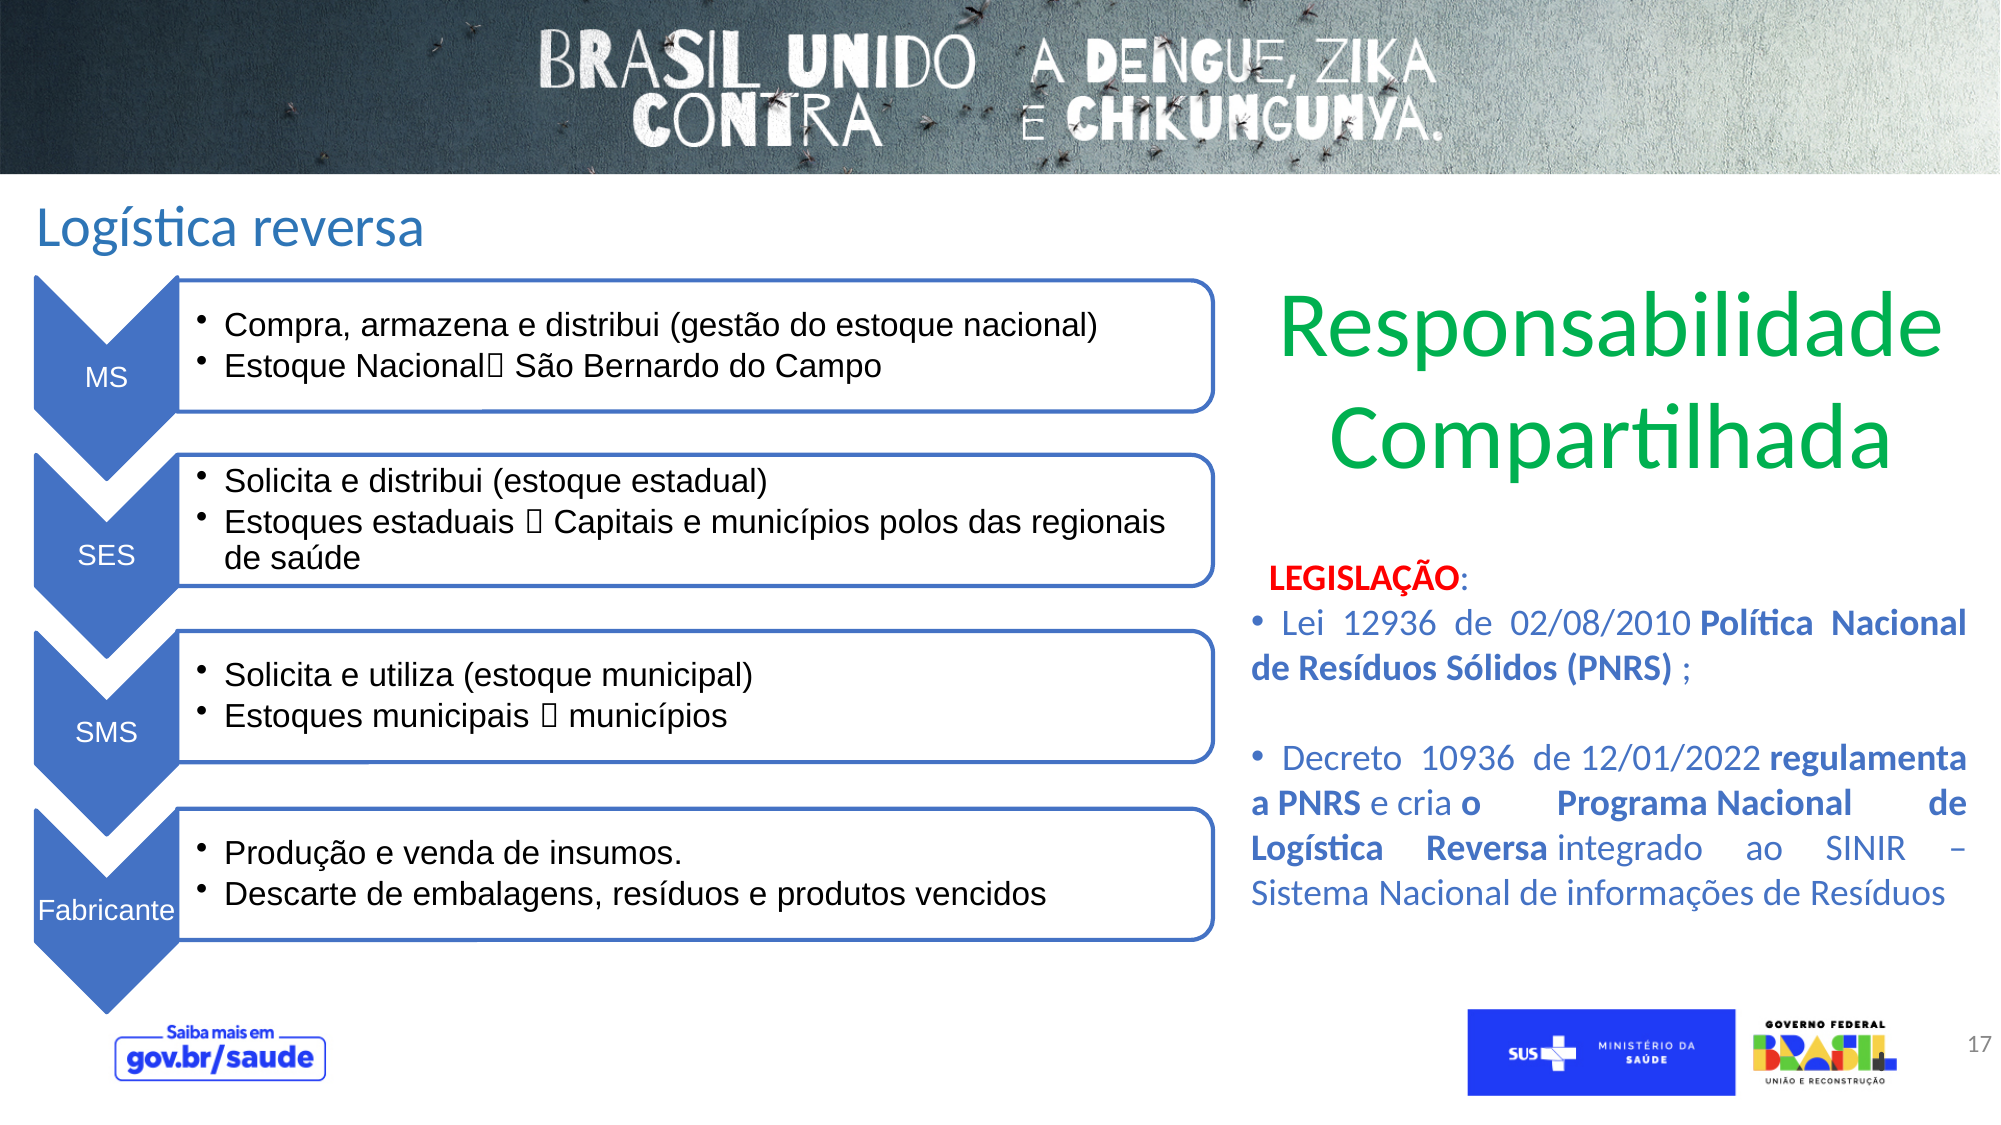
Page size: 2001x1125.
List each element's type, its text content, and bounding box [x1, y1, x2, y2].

text_box LEGISLAÇÃO: ​ Lei 12936 de 02/08/2010 Política Nacional de Resíduos Sólidos (PNRS) ; ​ Decreto 10936 de 12/01/2022 regulamenta a PNRS e cria o Programa Nacional de Logística Reversa integrado ao SINIR – Sistema Nacional de informações de Resíduos [1236, 545, 1983, 966]
slide_number 17 [1532, 1011, 2000, 1074]
picture [0, 0, 2000, 1125]
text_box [35, 276, 1214, 1013]
text_box Responsabilidade Compartilhada [1236, 255, 1988, 495]
text_box Logística reversa [21, 180, 950, 266]
